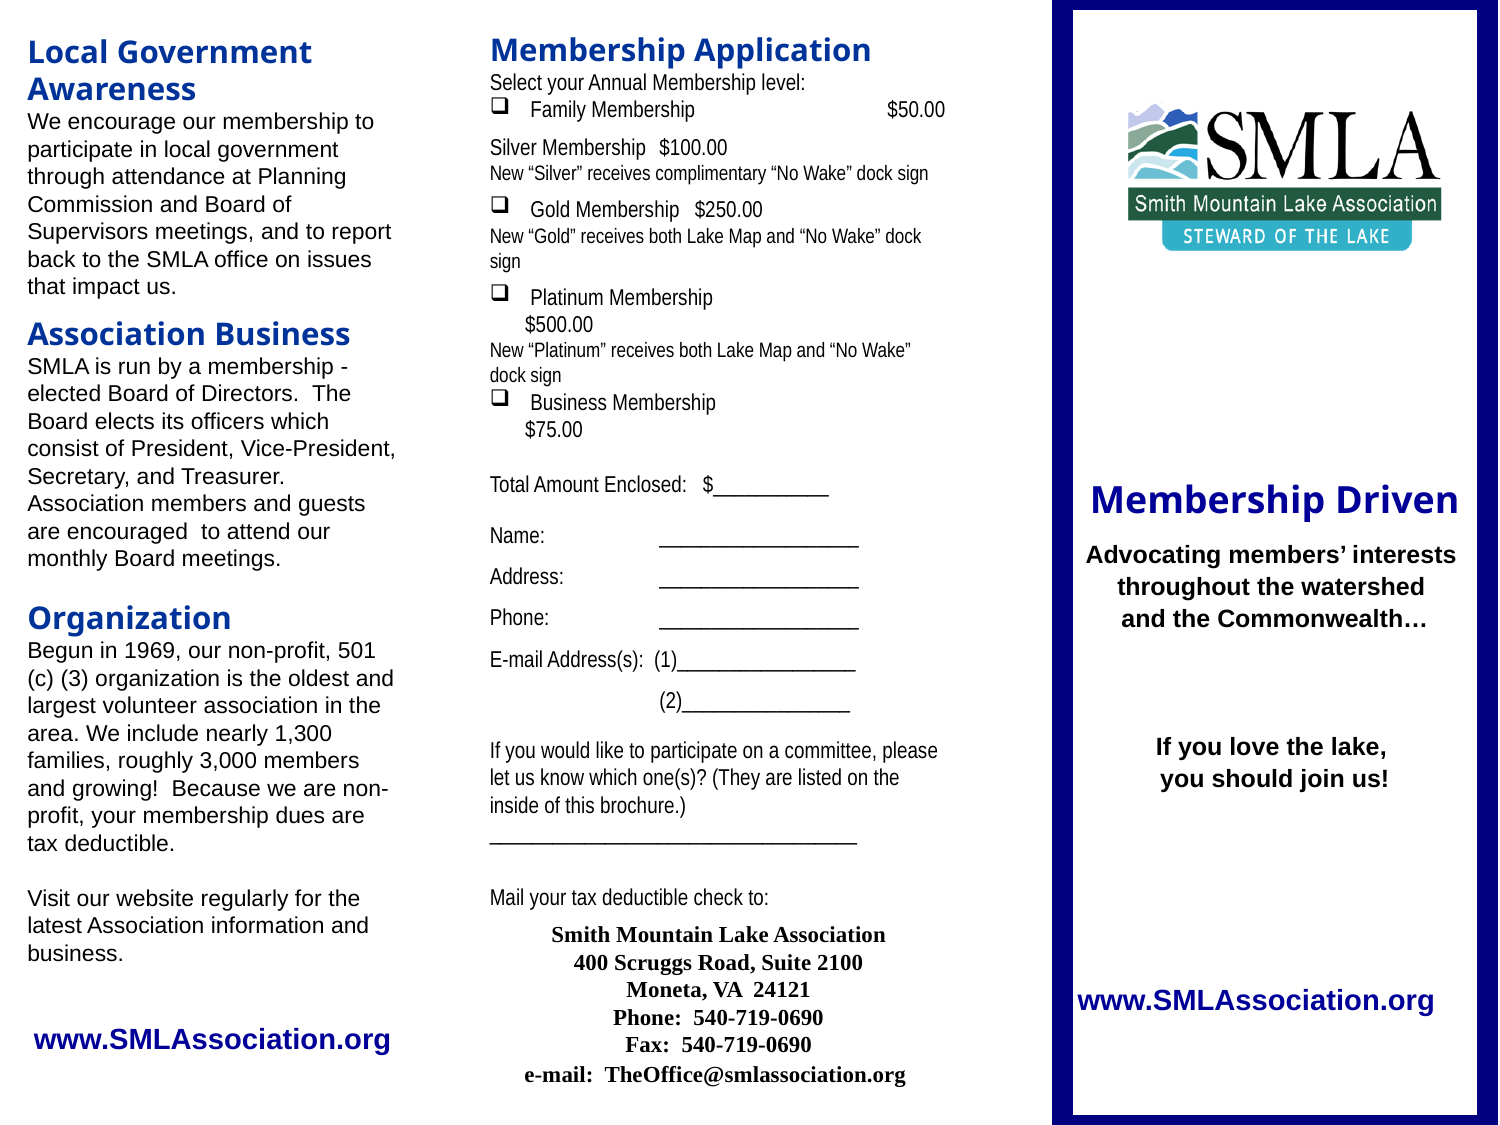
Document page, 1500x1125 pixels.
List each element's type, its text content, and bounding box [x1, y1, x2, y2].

text_box Membership Application Select your Annual Membership level: Family Membership $50.00 Silver Membership $100.00 New “Silver” receives complimentary “No Wake” dock sign Gold Membership $250.00 New “Gold” receives both Lake Map and “No Wake” dock sign Platinum Membership $500.00 New “Platinum” receives both Lake Map and “No Wake” dock sign Business Membership $75.00 Total Amount Enclosed: $___________ Name: ___________________ Address: ___________________ Phone: ___________________ E-mail Address(s): (1)_________________ (2)________________ If you would like to participate on a committee, please let us know which one(s)? (They are listed on the inside of this brochure.) ___________________________________ Mail your tax deductible check to: Smith Mountain Lake Association 400 Scruggs Road, Suite 2100 Moneta, VA 24121 Phone: 540-719-0690 Fax: 540-719-0690 e-mail: TheOffice@smlassociation.org [474, 22, 963, 1095]
picture [1112, 74, 1463, 283]
list Membership Driven Advocating members’ interests throughout the watershed and the Commonwealth… If you love the lake, you should join us! www.SMLAssociation.org [1062, 0, 1488, 1125]
text_box Local Government Awareness We encourage our membership to participate in local government through attendance at Planning Commission and Board of Supervisors meetings, and to report back to the SMLA office on issues that impact us. Association Business SMLA is run by a membership -elected Board of Directors. The Board elects its officers which consist of President, Vice-President, Secretary, and Treasurer. Association members and guests are encouraged to attend our monthly Board meetings. Organization Begun in 1969, our non-profit, 501 (c) (3) organization is the oldest and largest volunteer association in the area. We include nearly 1,300 families, roughly 3,000 members and growing! Because we are non-profit, your membership dues are tax deductible. Visit our website regularly for the latest Association information and business. www.SMLAssociation.org [12, 24, 413, 1091]
